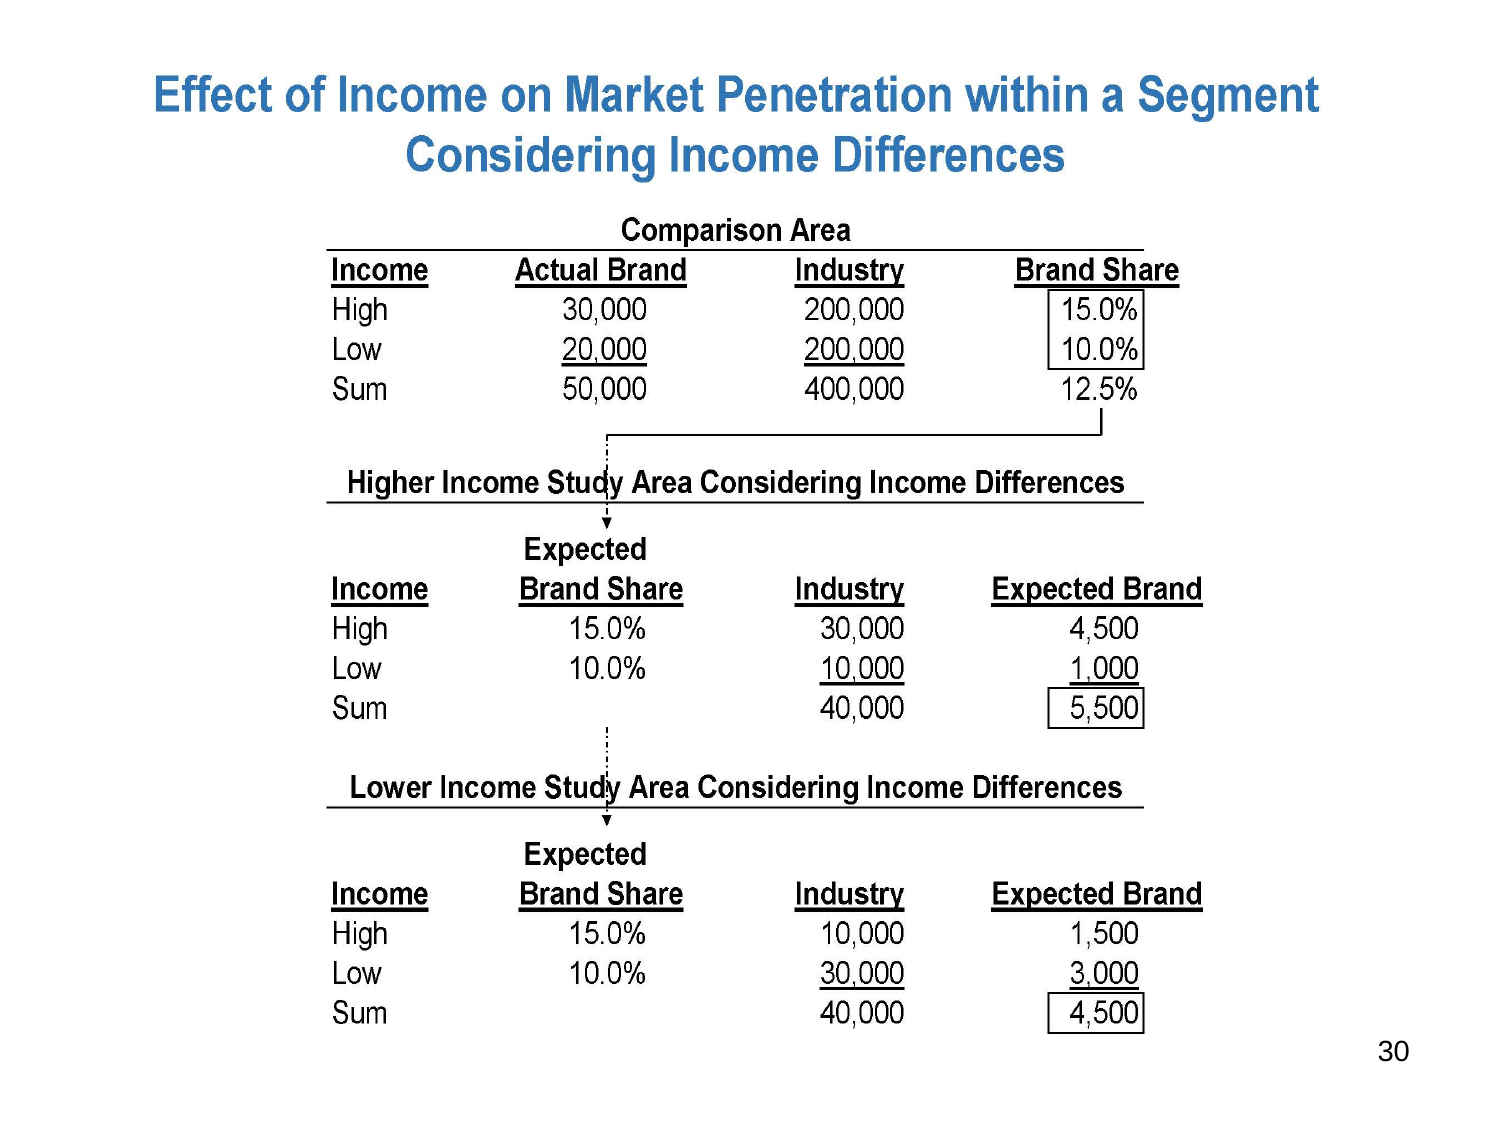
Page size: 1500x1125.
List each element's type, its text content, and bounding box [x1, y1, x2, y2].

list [124, 0, 1345, 1088]
slide_number 30 [1074, 1024, 1425, 1103]
